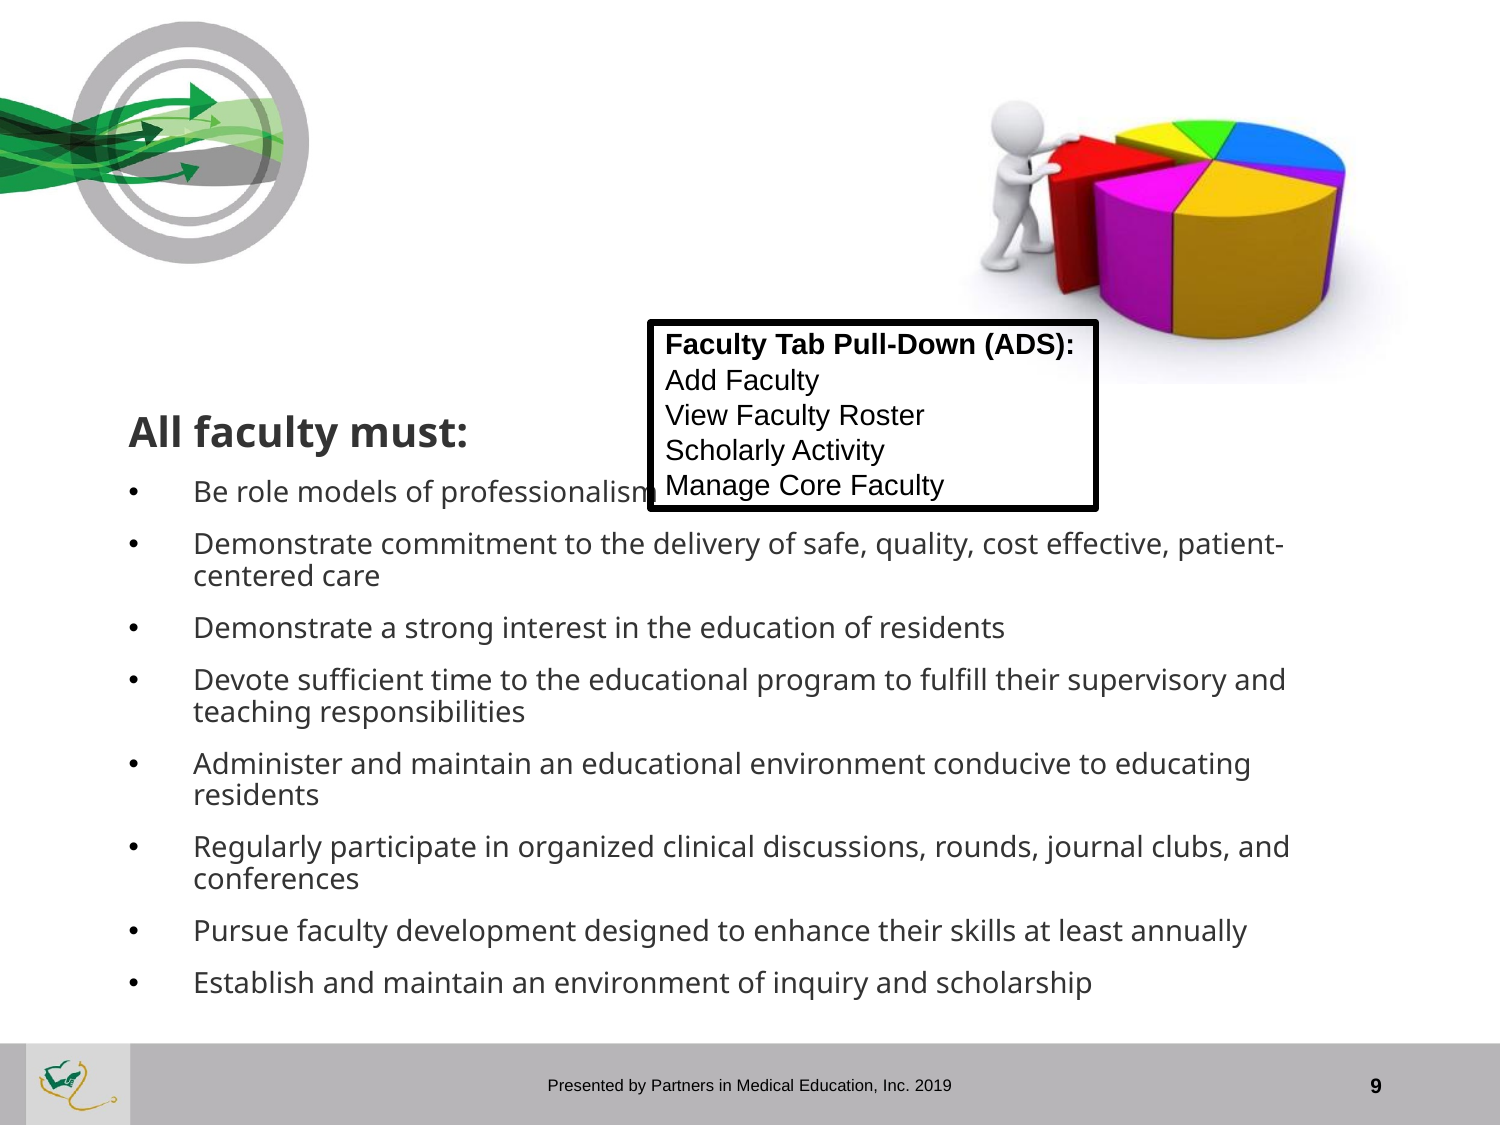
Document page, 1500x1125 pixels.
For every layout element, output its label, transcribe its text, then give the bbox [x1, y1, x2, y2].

slide_number 9 [1059, 1055, 1397, 1116]
picture [0, 0, 1500, 1125]
text_box Faculty Tab Pull-Down (ADS): Add Faculty View Faculty Roster Scholarly Activity Manage Core Faculty [650, 322, 1097, 509]
footer Presented by Partners in Medical Education, Inc. 2019 [496, 1055, 1004, 1116]
text_box All faculty must: Be role models of professionalism Demonstrate commitment to the delivery of safe, quality, cost effective, patient-centered care Demonstrate a strong interest in the education of residents Devote sufficient time to the educational program to fulfill their supervisory and teaching responsibilities Administer and maintain an educational environment conducive to educating residents Regularly participate in organized clinical discussions, rounds, journal clubs, and conferences Pursue faculty development designed to enhance their skills at least annually Establish and maintain an environment of inquiry and scholarship [103, 396, 1397, 1016]
